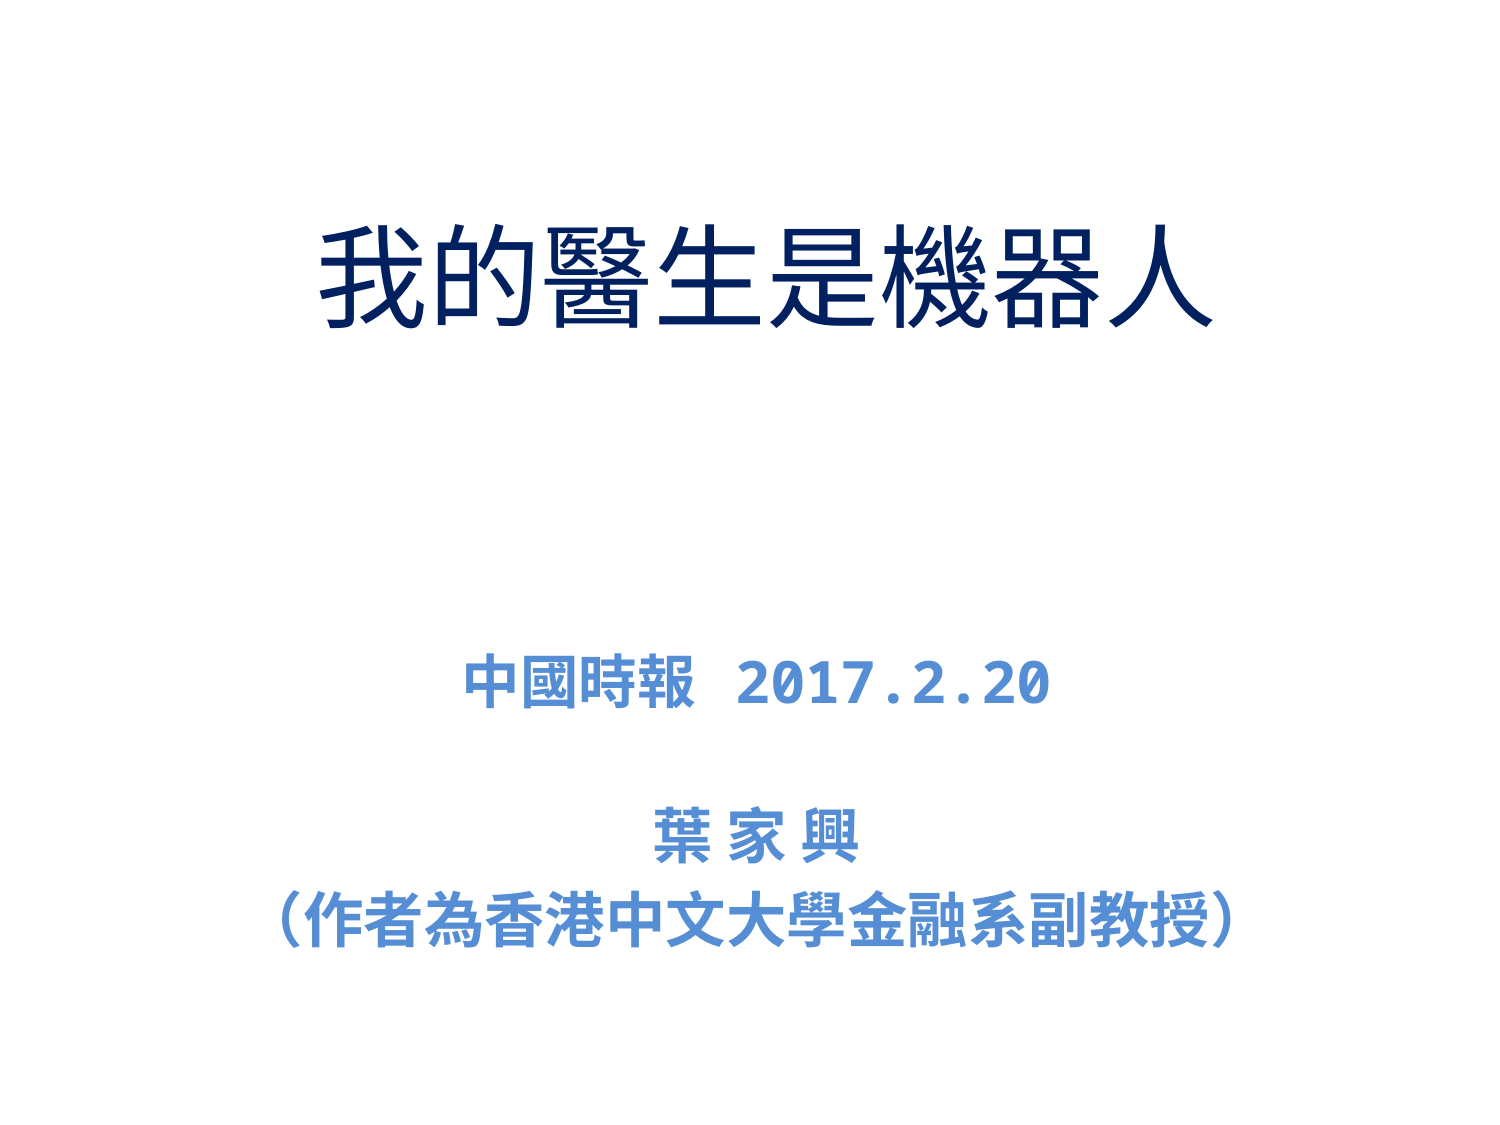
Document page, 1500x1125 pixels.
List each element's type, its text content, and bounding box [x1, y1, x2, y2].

subtitle 中國時報 2017.2.20 葉 家 興 （作者為香港中文大學金融系副教授） [225, 637, 1289, 997]
title 我的醫生是機器人 [128, 199, 1404, 441]
